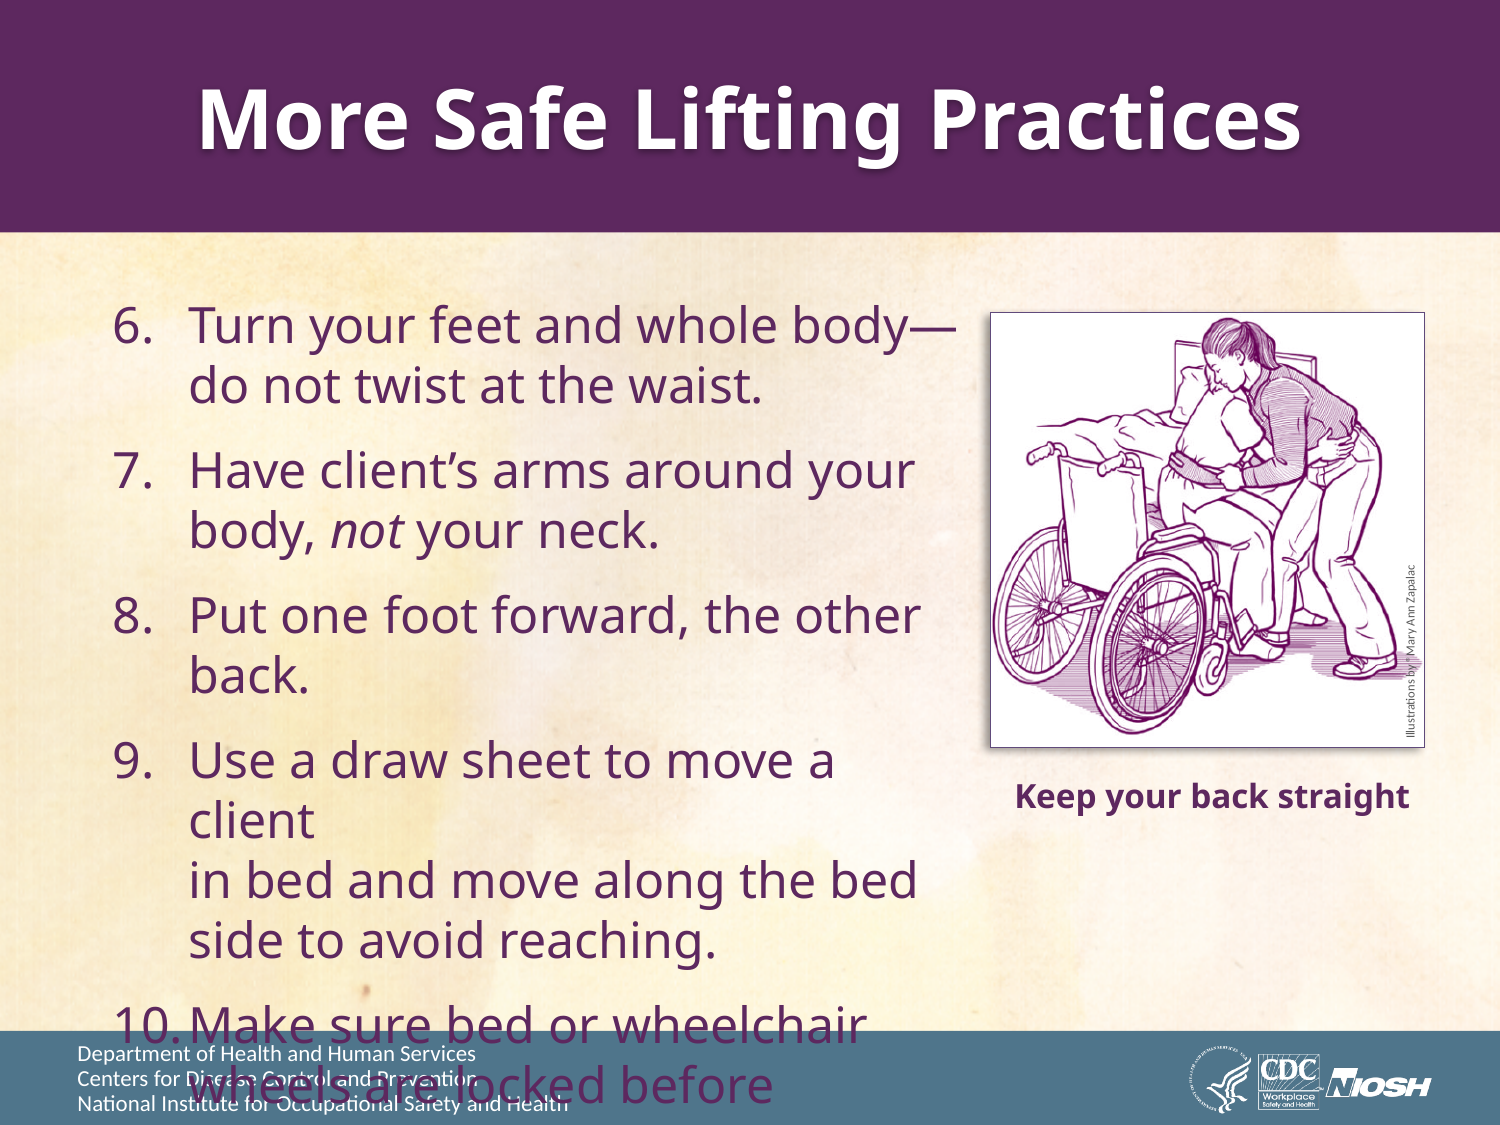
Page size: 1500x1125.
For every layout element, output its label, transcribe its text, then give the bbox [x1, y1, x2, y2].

title More Safe Lifting Practices [0, 0, 1500, 233]
picture [1182, 1042, 1438, 1117]
picture [0, 233, 1500, 1030]
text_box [989, 312, 1426, 748]
text_box Turn your feet and whole body— do not twist at the waist. Have client’s arms around your body, not your neck. Put one foot forward, the other back. Use a draw sheet to move a client in bed and move along the bed side to avoid reaching. Make sure bed or wheelchair wheels are locked before moving client. [112, 293, 963, 1125]
text_box Keep your back straight [999, 774, 1425, 815]
